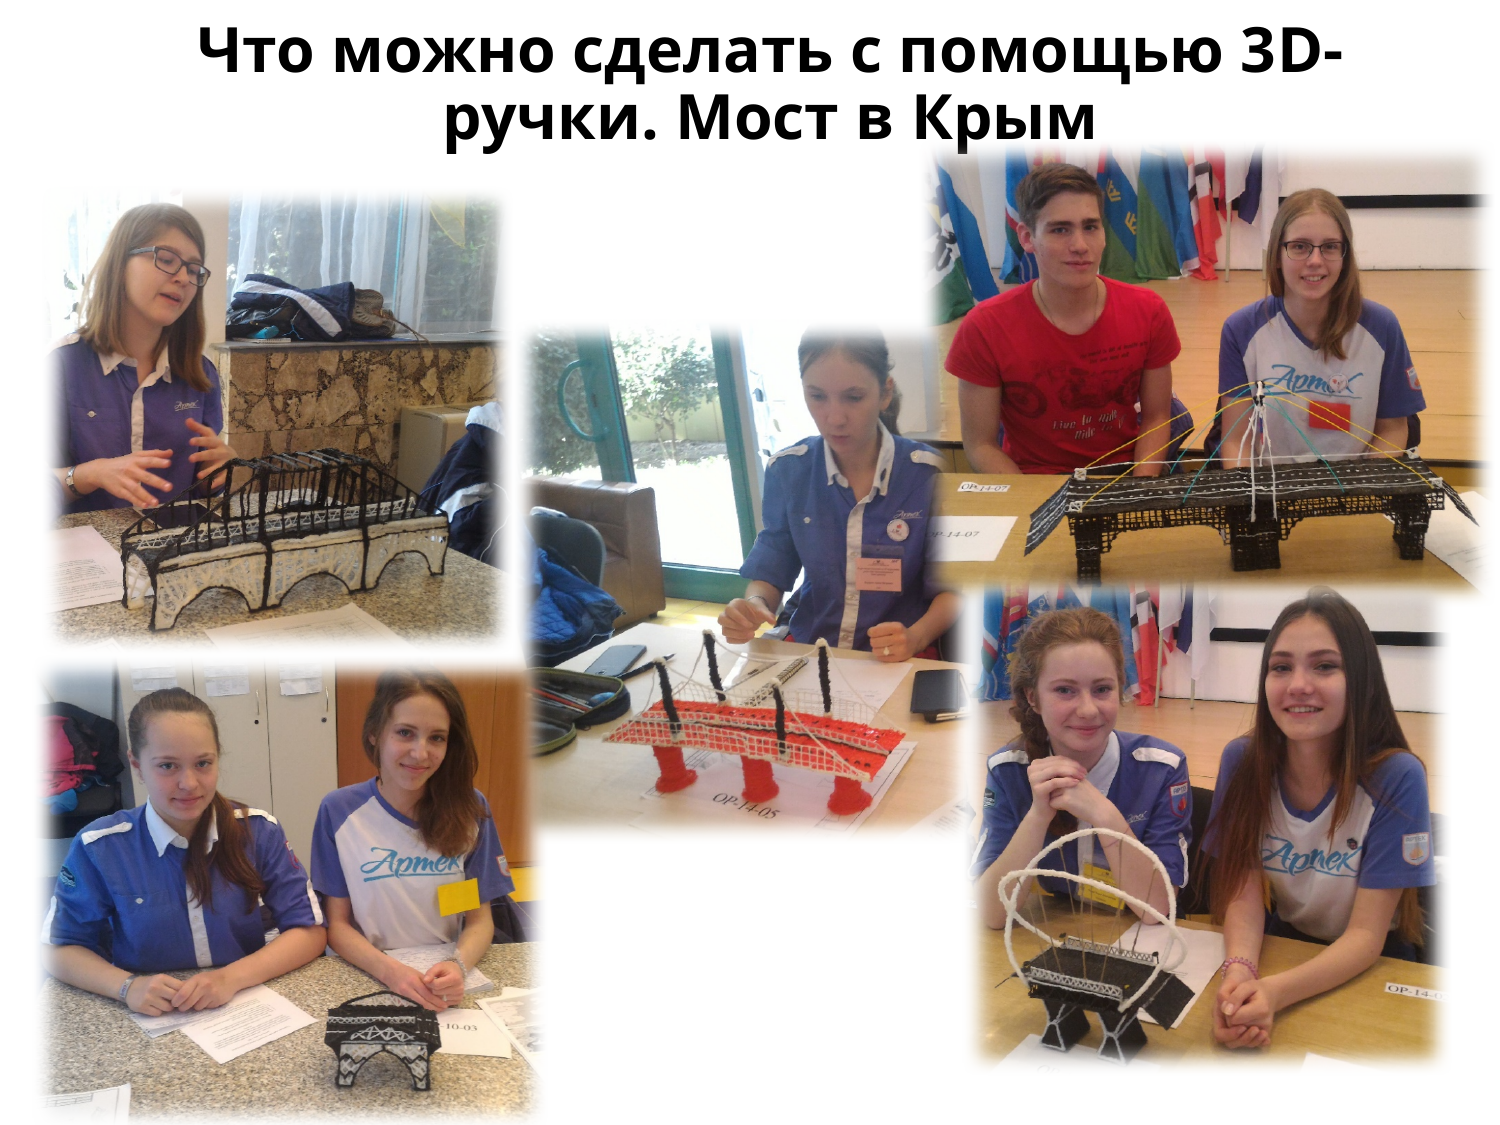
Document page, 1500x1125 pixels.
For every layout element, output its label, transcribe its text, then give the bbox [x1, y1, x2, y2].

picture [32, 138, 1495, 1125]
title Что можно сделать с помощью 3D-ручки. Мост в Крым [123, 4, 1418, 168]
